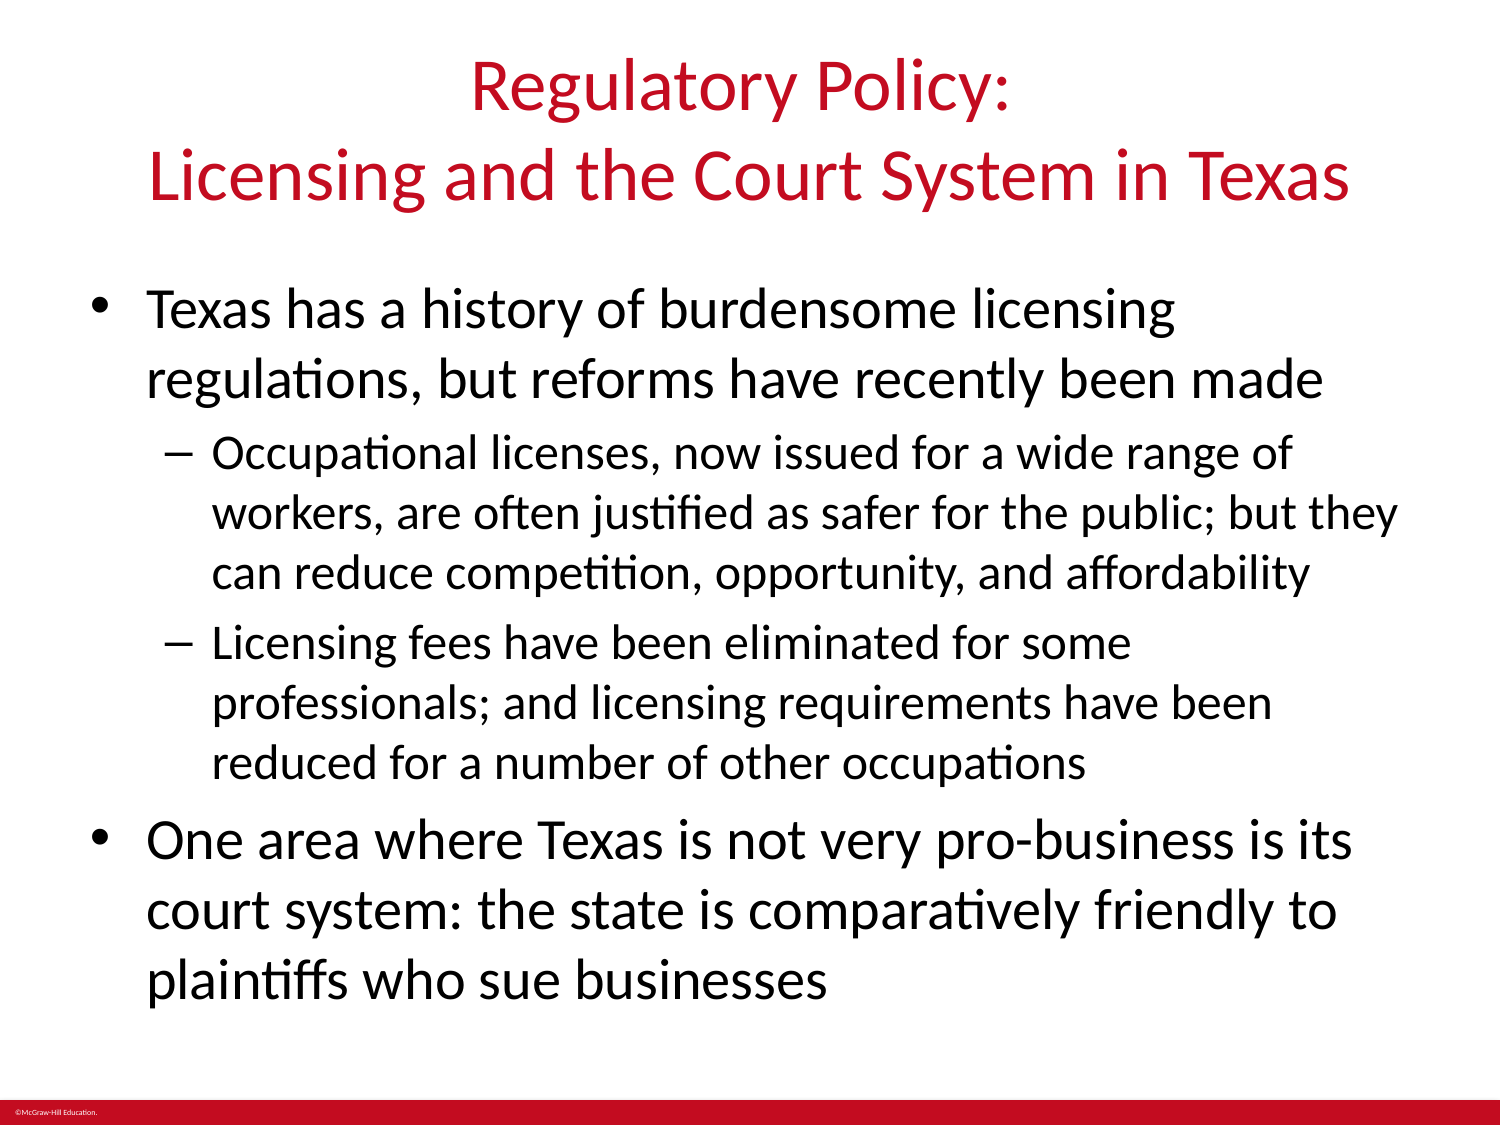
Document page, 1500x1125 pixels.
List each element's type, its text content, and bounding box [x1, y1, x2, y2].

title Regulatory Policy: Licensing and the Court System in Texas [75, 37, 1425, 213]
list Texas has a history of burdensome licensing regulations, but reforms have recently been made Occupational licenses, now issued for a wide range of workers, are often justified as safer for the public; but they can reduce competition, opportunity, and affordability Licensing fees have been eliminated for some professionals; and licensing requirements have been reduced for a number of other occupations One area where Texas is not very pro-business is its court system: the state is comparatively friendly to plaintiffs who sue businesses [75, 262, 1425, 1075]
